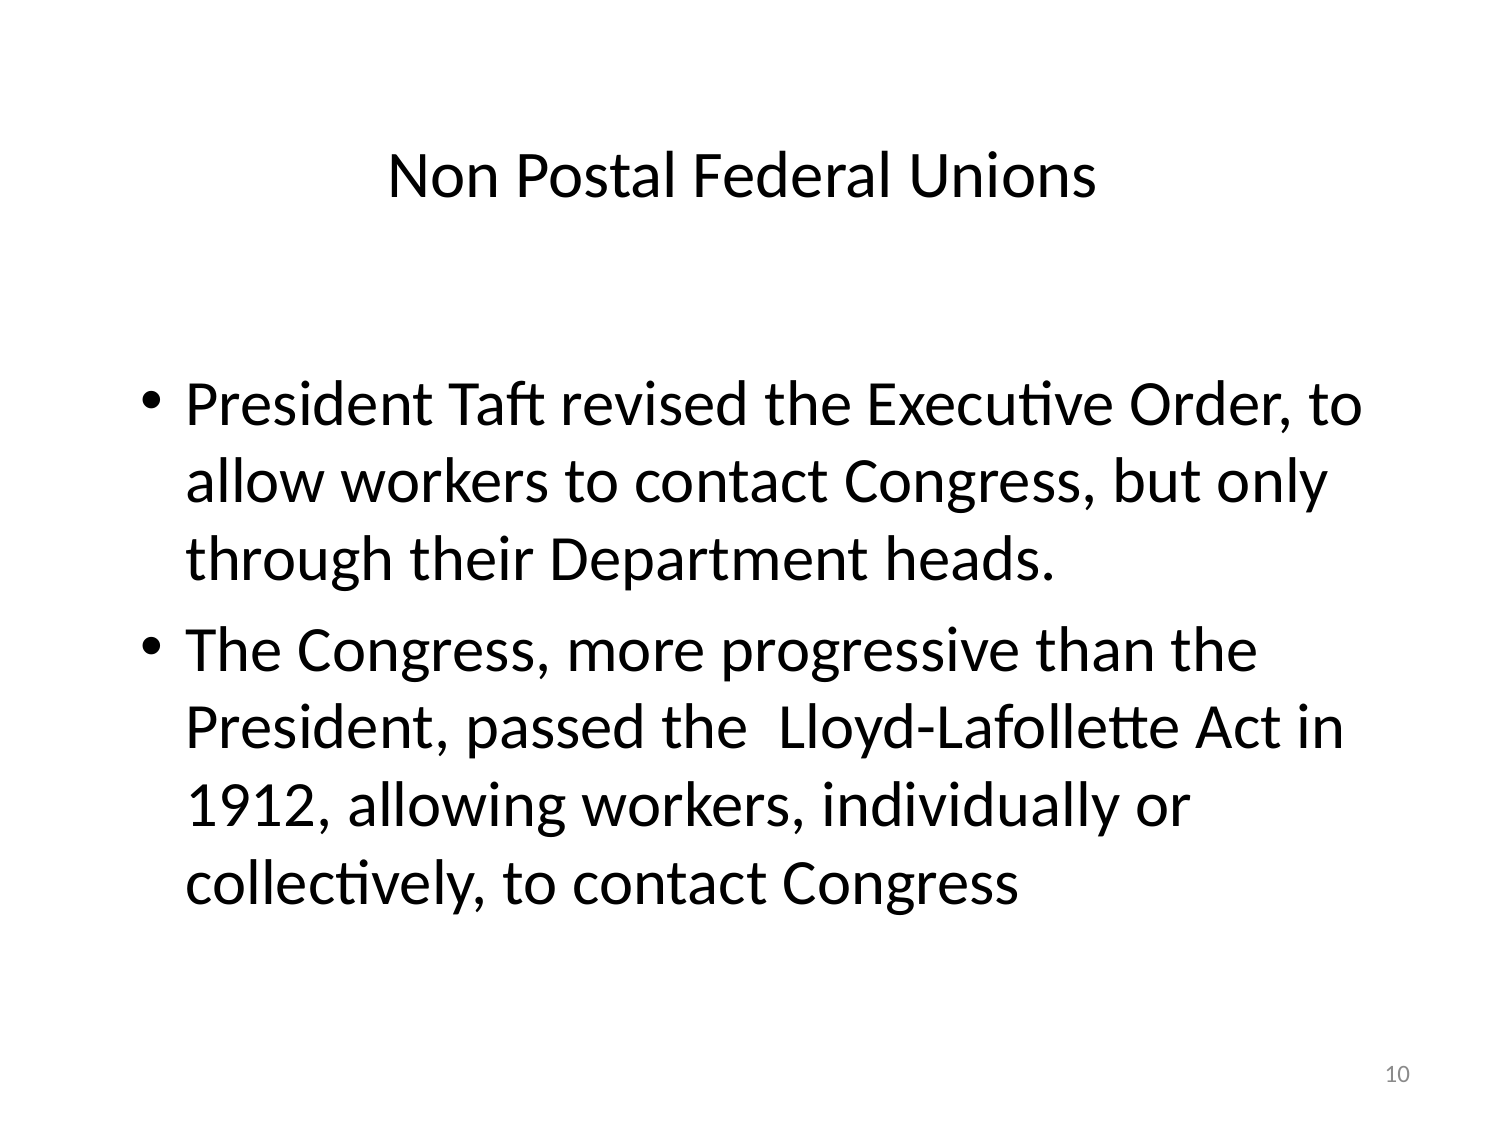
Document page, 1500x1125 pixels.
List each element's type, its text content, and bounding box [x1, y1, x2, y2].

subtitle President Taft revised the Executive Order, to allow workers to contact Congress, but only through their Department heads. The Congress, more progressive than the President, passed the Lloyd-Lafollette Act in 1912, allowing workers, individually or collectively, to contact Congress [125, 262, 1388, 925]
slide_number 10 [1074, 1042, 1425, 1103]
title Non Postal Federal Unions [112, 50, 1388, 292]
